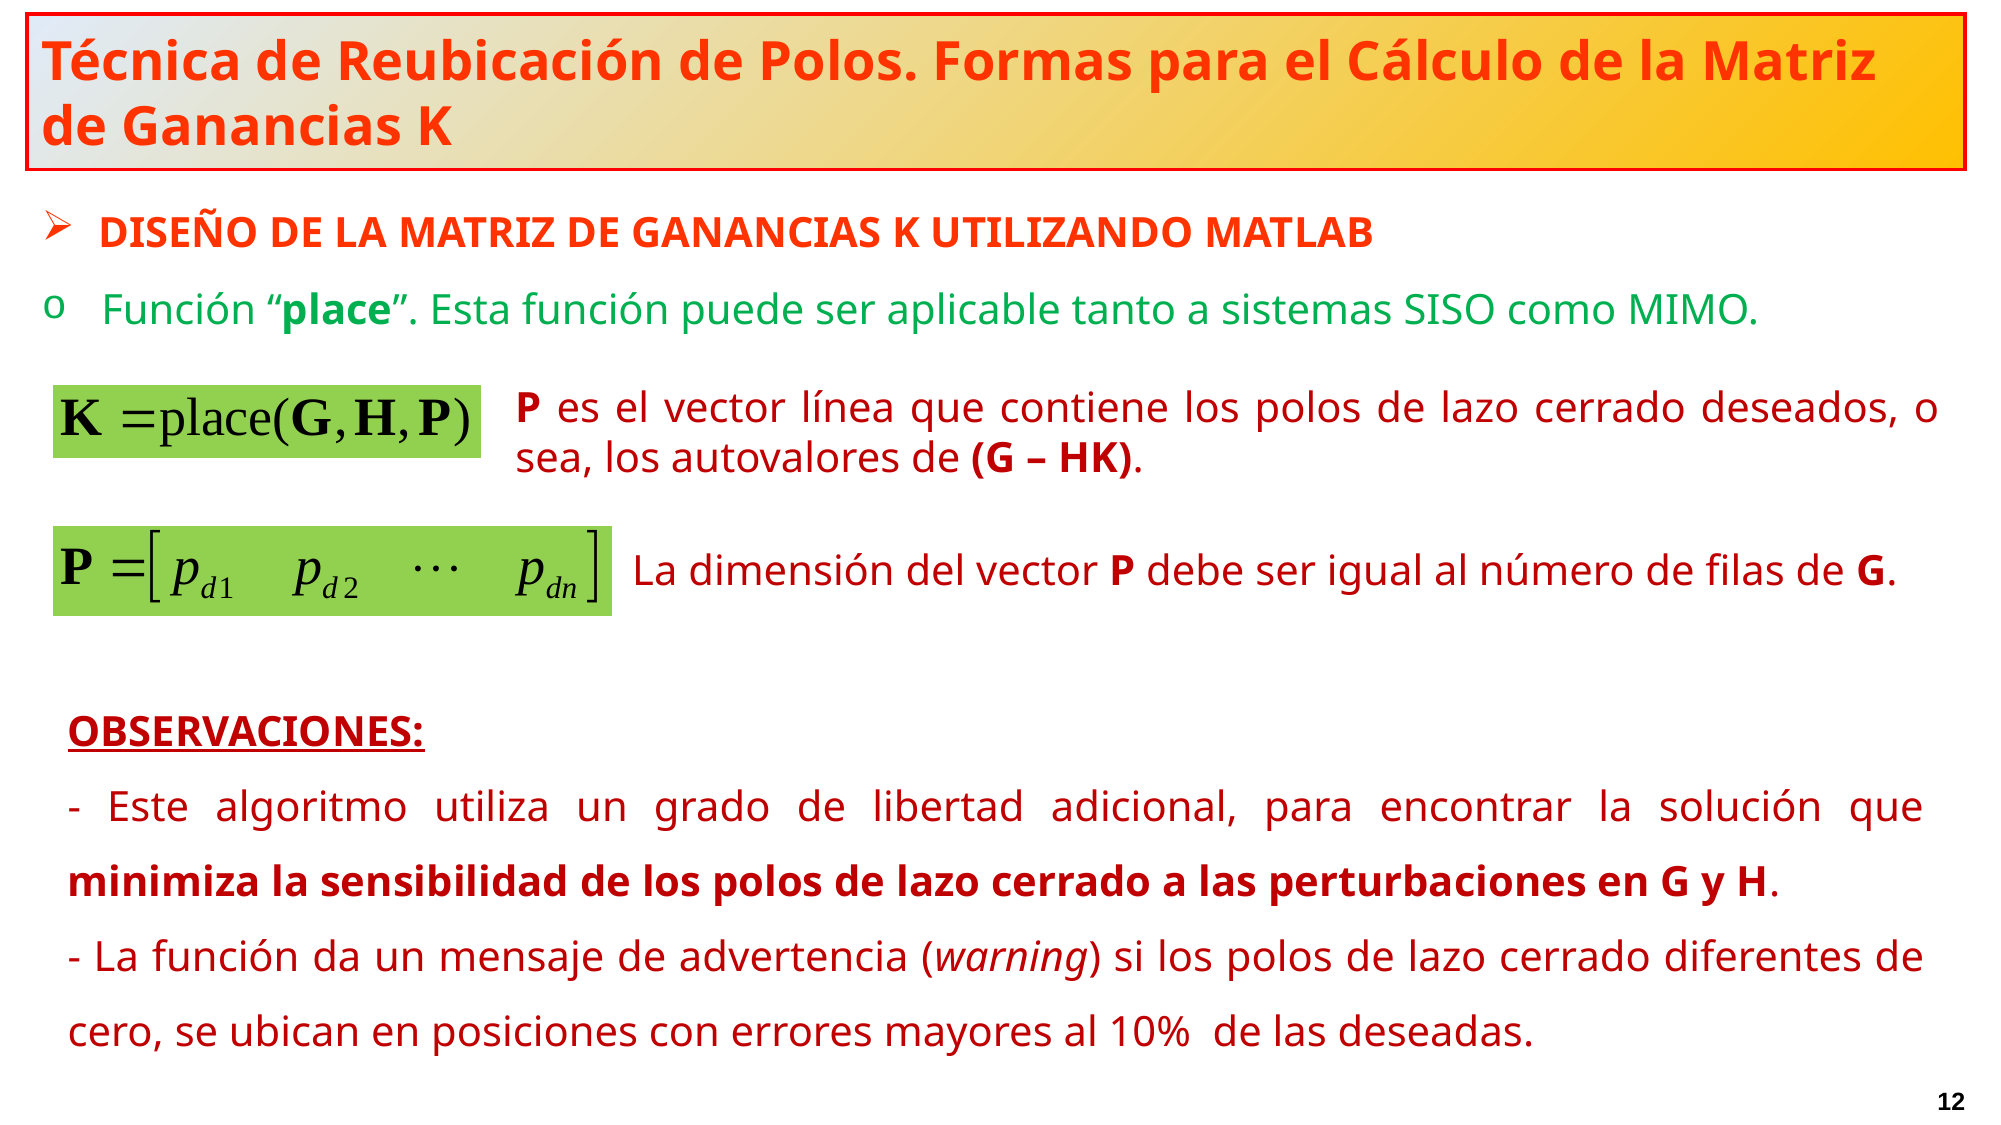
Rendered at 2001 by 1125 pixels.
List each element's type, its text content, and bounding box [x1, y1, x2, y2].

text_box Técnica de Reubicación de Polos. Formas para el Cálculo de la Matriz de Ganancias K [26, 13, 1965, 170]
text_box DISEÑO DE LA MATRIZ DE GANANCIAS K UTILIZANDO MATLAB Función “place”. Esta función puede ser aplicable tanto a sistemas SISO como MIMO. [27, 183, 1949, 340]
text_box P es el vector línea que contiene los polos de lazo cerrado deseados, o sea, los autovalores de (G – HK). [500, 373, 1955, 489]
text_box La dimensión del vector P debe ser igual al número de filas de G. [617, 536, 1971, 602]
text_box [52, 385, 482, 458]
slide_number 12 [1914, 1070, 1981, 1125]
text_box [52, 525, 612, 616]
text_box OBSERVACIONES: - Este algoritmo utiliza un grado de libertad adicional, para encontrar la solución que minimiza la sensibilidad de los polos de lazo cerrado a las perturbaciones en G y H. - La función da un mensaje de advertencia (warning) si los polos de lazo cerrado diferentes de cero, se ubican en posiciones con errores mayores al 10% de las deseadas. [52, 671, 1940, 1062]
